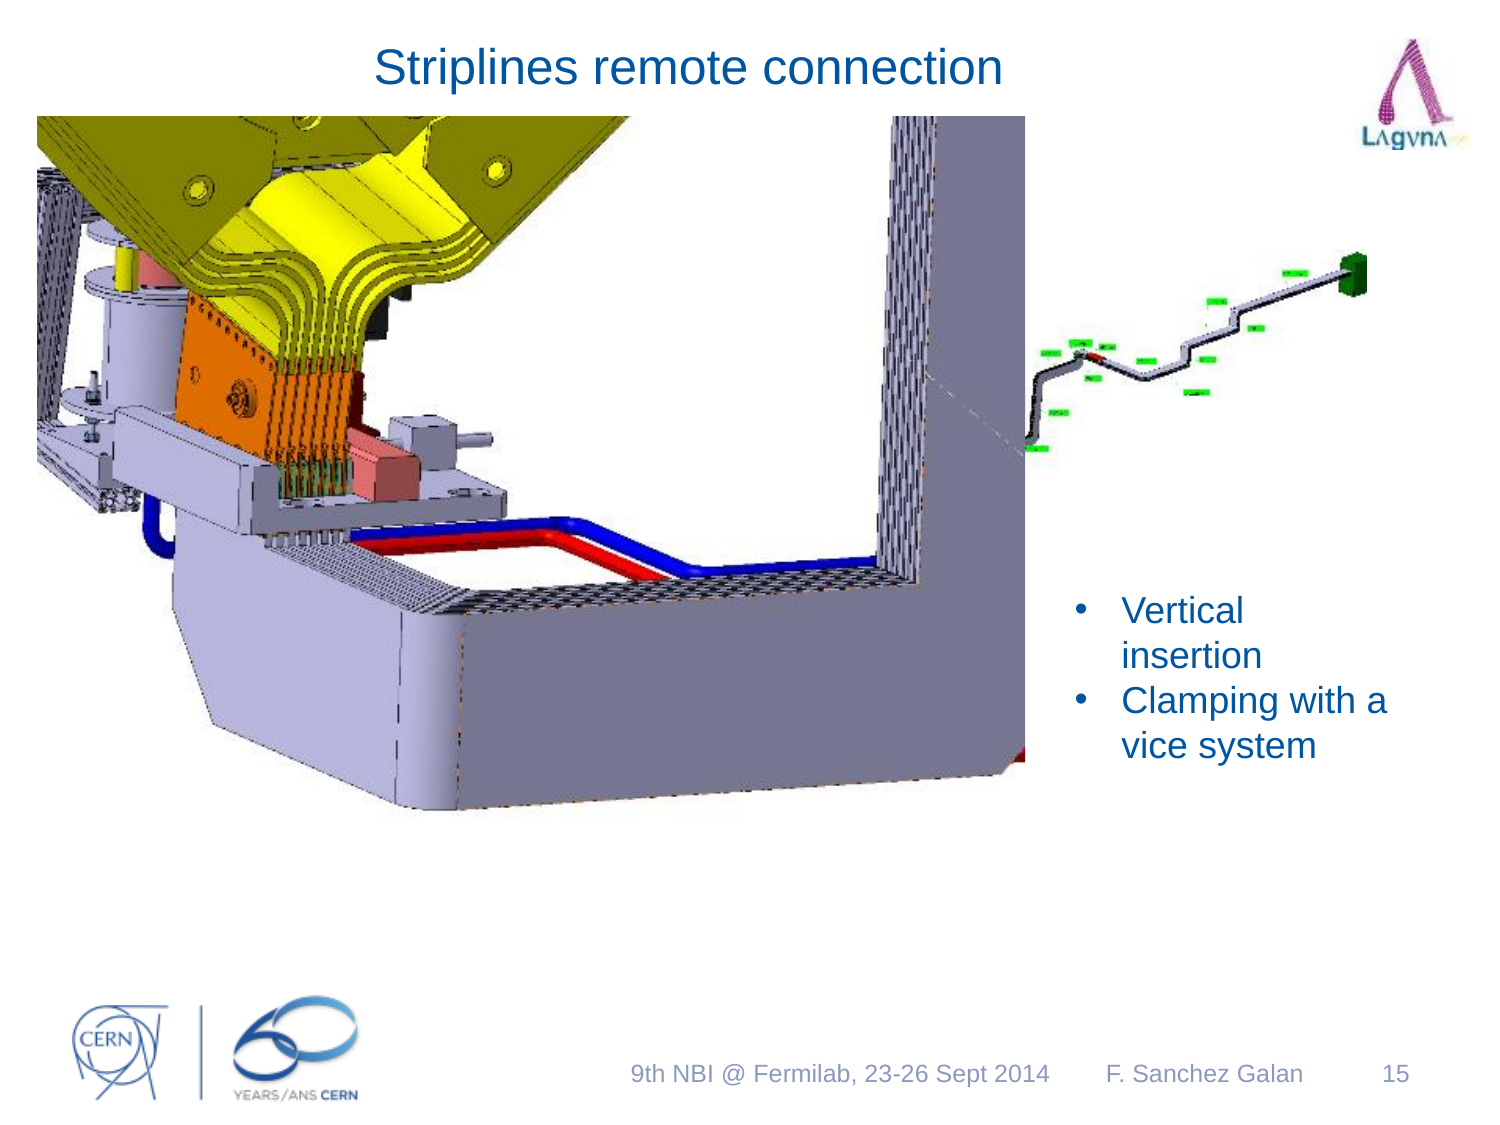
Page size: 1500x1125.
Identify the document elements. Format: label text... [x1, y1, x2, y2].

slide_number 15 [1342, 1042, 1425, 1103]
picture [1355, 37, 1472, 150]
picture [49, 982, 381, 1125]
picture [1034, 248, 1367, 497]
title Striplines remote connection [76, 0, 1302, 159]
picture [36, 116, 1026, 822]
footer 9th NBI @ Fermilab, 23-26 Sept 2014 F. Sanchez Galan [610, 1042, 1326, 1103]
text_box Vertical insertion Clamping with a vice system [1059, 578, 1405, 774]
